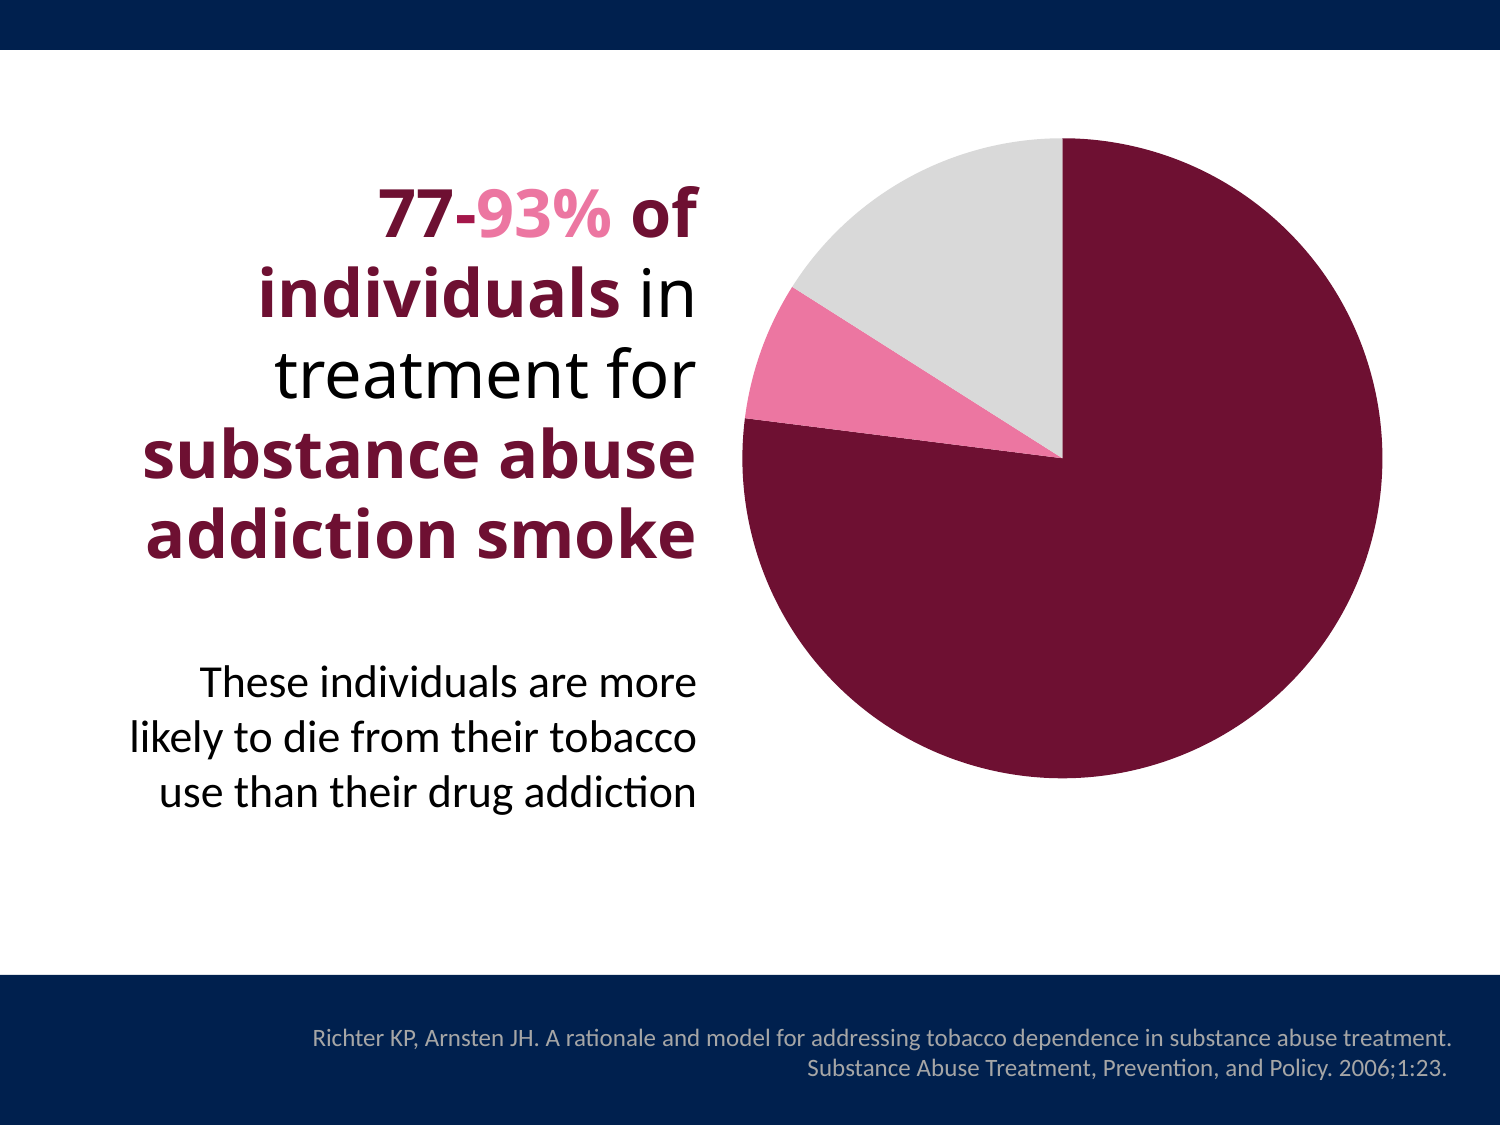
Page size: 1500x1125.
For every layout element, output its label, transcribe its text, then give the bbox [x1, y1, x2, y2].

chart [562, 124, 1500, 792]
text_box [0, 973, 1500, 1125]
text_box [0, 0, 1500, 52]
title 77-93% of individuals in treatment for substance abuse addiction smoke These individuals are more likely to die from their tobacco use than their drug addiction [87, 112, 713, 875]
text_box Richter KP, Arnsten JH. A rationale and model for addressing tobacco dependence in substance abuse treatment. Substance Abuse Treatment, Prevention, and Policy. 2006;1:23. [162, 1013, 1470, 1089]
